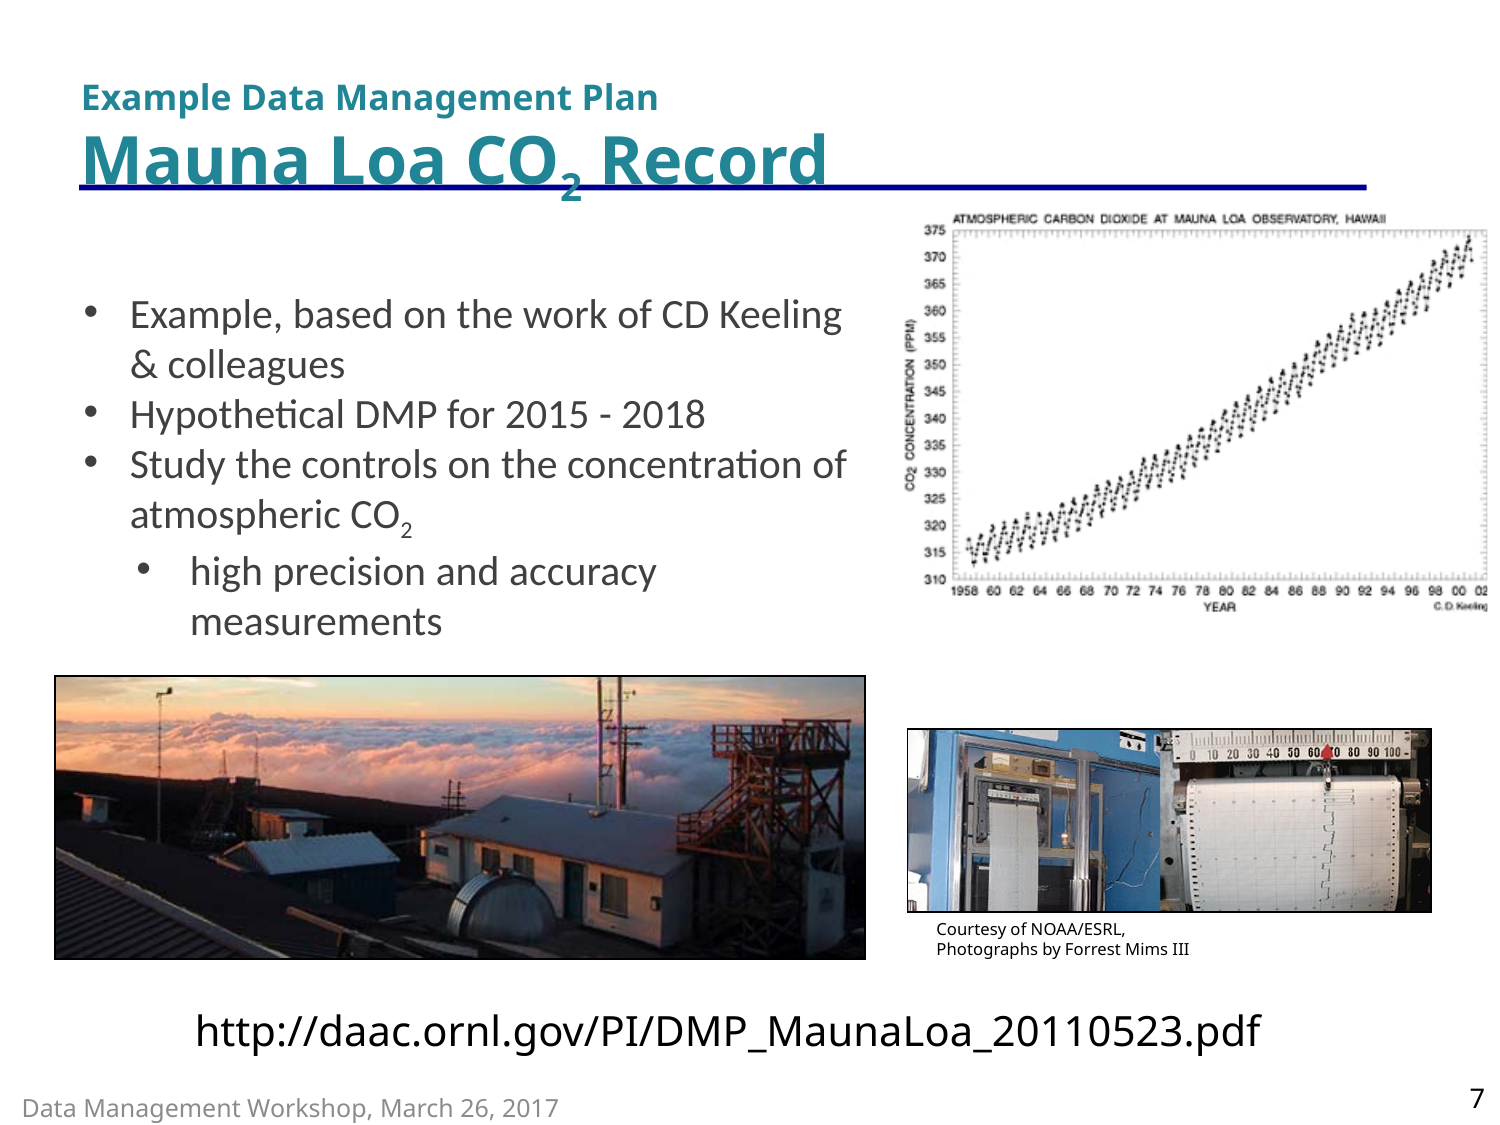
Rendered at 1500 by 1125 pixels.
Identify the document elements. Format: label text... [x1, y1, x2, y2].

text_box Courtesy of NOAA/ESRL, Photographs by Forrest Mims III [925, 921, 1401, 965]
title Example Data Management Plan Mauna Loa CO2 Record [65, 61, 1435, 223]
text_box http://daac.ornl.gov/PI/DMP_MaunaLoa_20110523.pdf [0, 999, 1456, 1061]
text_box 7 [1150, 1074, 1500, 1125]
picture [902, 212, 1488, 613]
picture [55, 676, 865, 959]
picture [907, 729, 1431, 912]
text_box Example, based on the work of CD Keeling & colleagues Hypothetical DMP for 2015 - 2018 Study the controls on the concentration of atmospheric CO2 high precision and accuracy measurements [73, 281, 863, 675]
